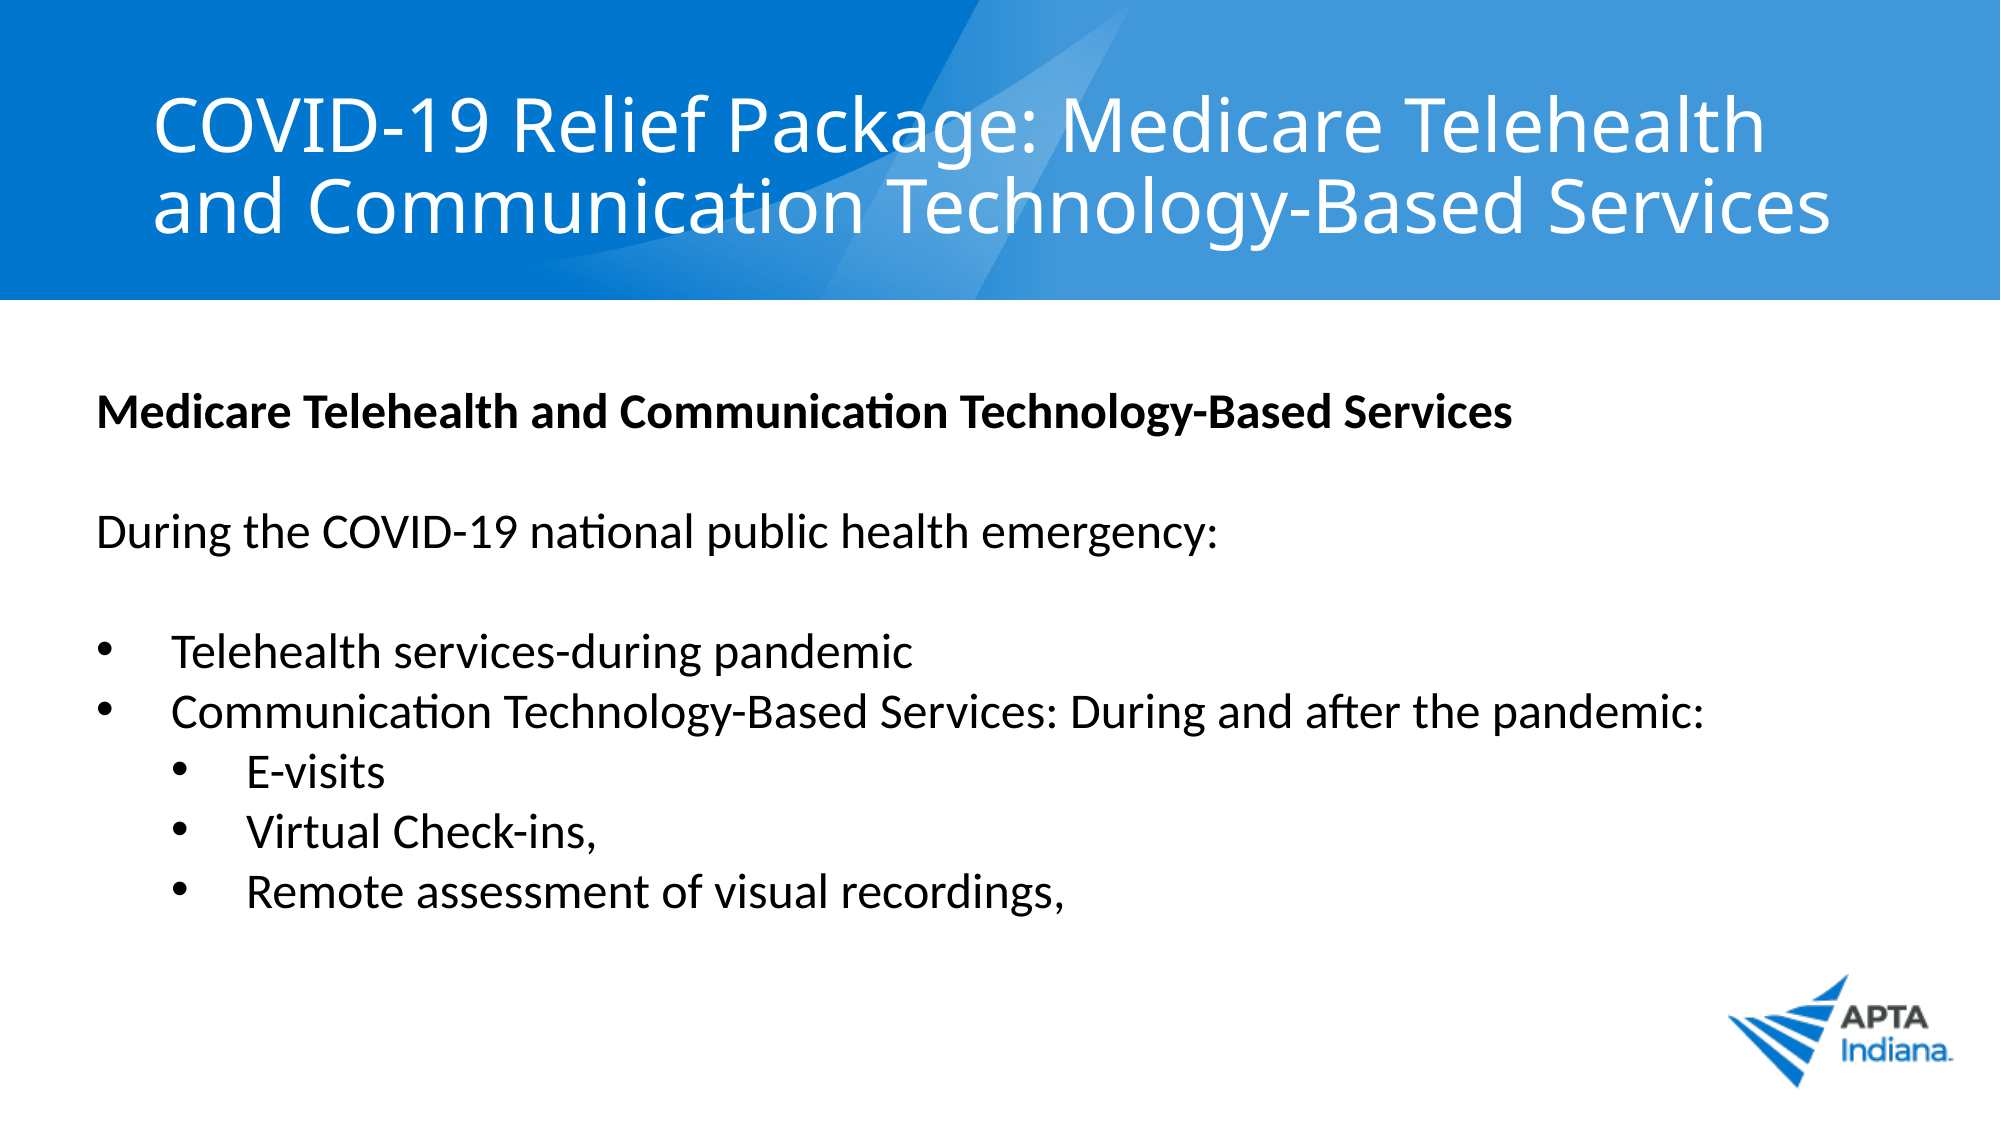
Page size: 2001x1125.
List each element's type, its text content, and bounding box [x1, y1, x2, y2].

text_box Medicare Telehealth and Communication Technology-Based Services During the COVID-19 national public health emergency: Telehealth services-during pandemic Communication Technology-Based Services: During and after the pandemic: E-visits Virtual Check-ins, Remote assessment of visual recordings, [81, 370, 1930, 986]
picture [1727, 974, 1969, 1089]
picture [0, 0, 2000, 300]
